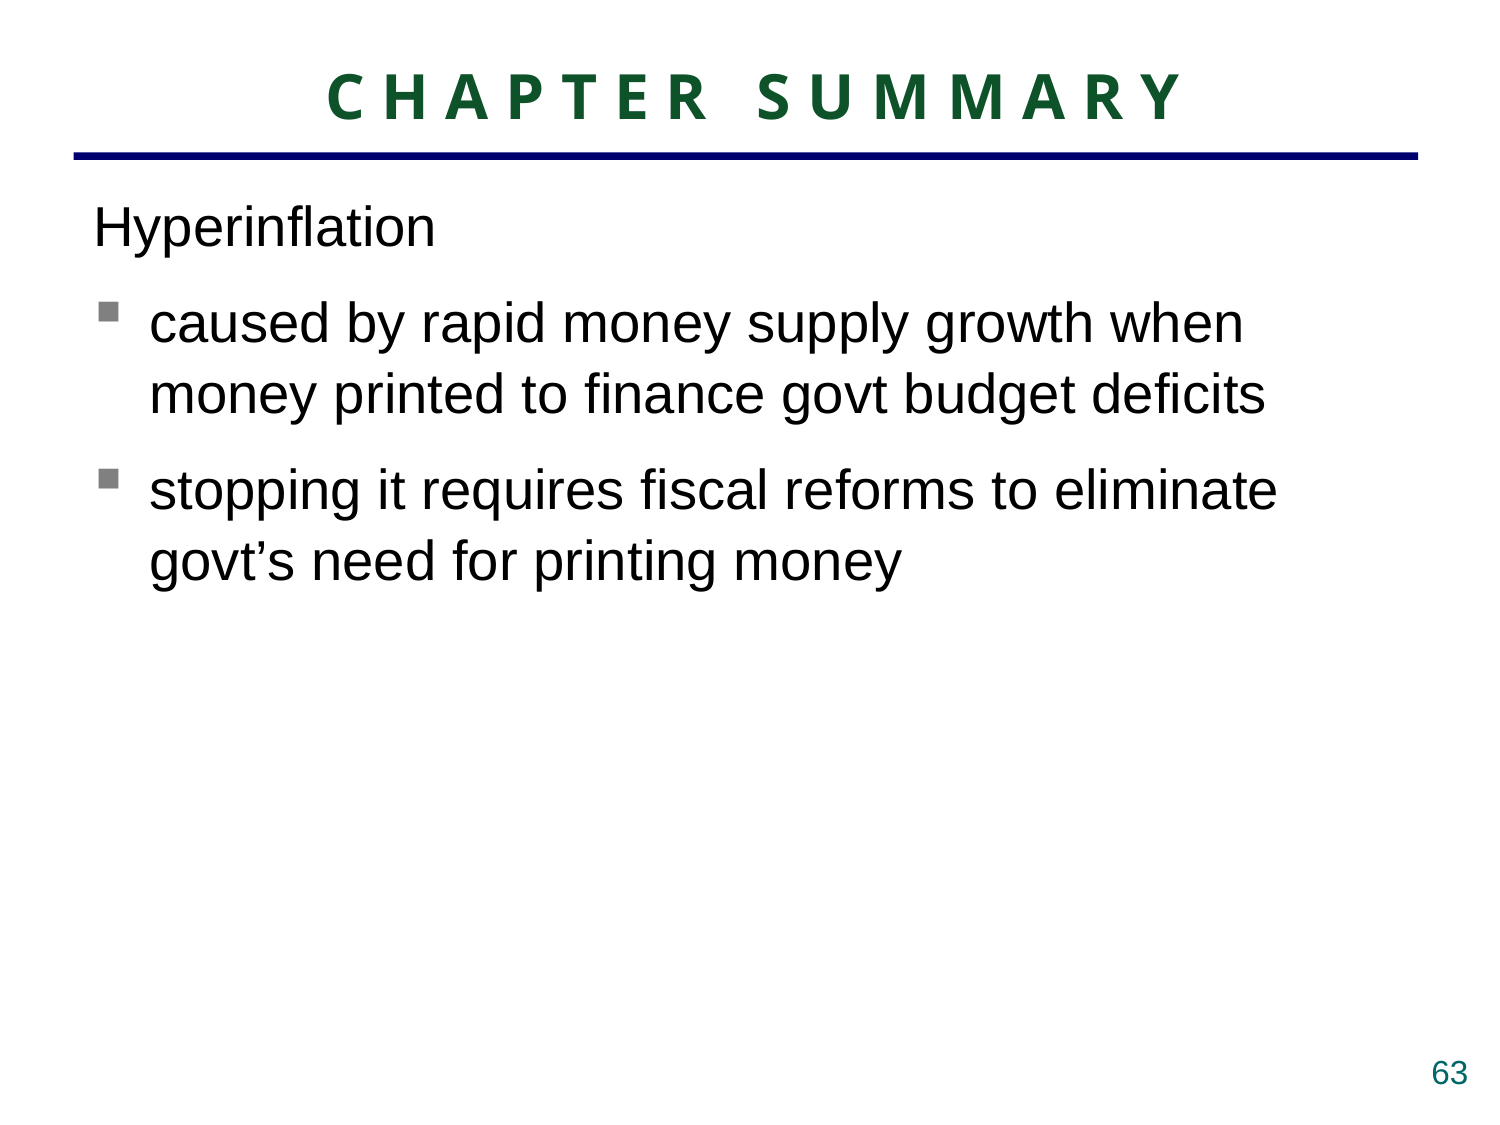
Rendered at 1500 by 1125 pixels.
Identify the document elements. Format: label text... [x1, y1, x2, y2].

title CHAPTER SUMMARY [76, 46, 1430, 139]
text_box [72, 150, 1420, 162]
list Hyperinflation caused by rapid money supply growth when money printed to finance govt budget deficits stopping it requires fiscal reforms to eliminate govt’s need for printing money [78, 179, 1425, 1033]
text_box 62 [1386, 1051, 1469, 1100]
